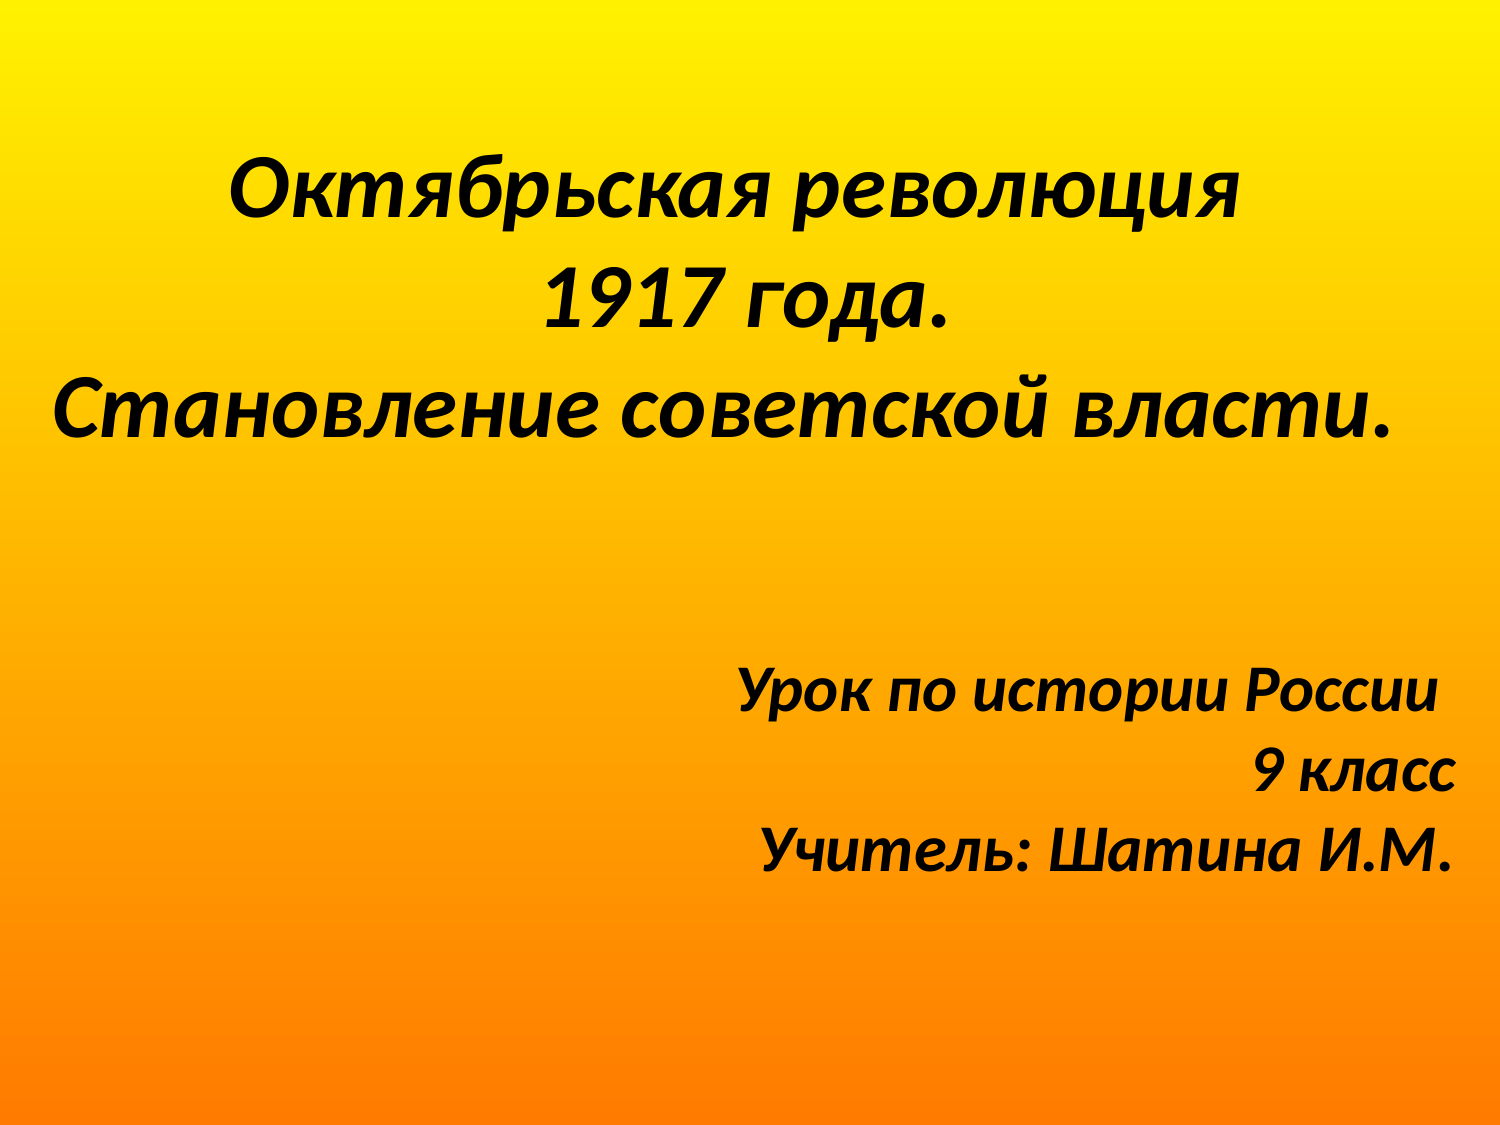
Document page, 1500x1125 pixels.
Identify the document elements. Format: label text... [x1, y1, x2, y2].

subtitle Урок по истории России 9 класс Учитель: Шатина И.М. [561, 637, 1471, 925]
title Октябрьская революция 1917 года. Становление советской власти. [0, 113, 1471, 468]
